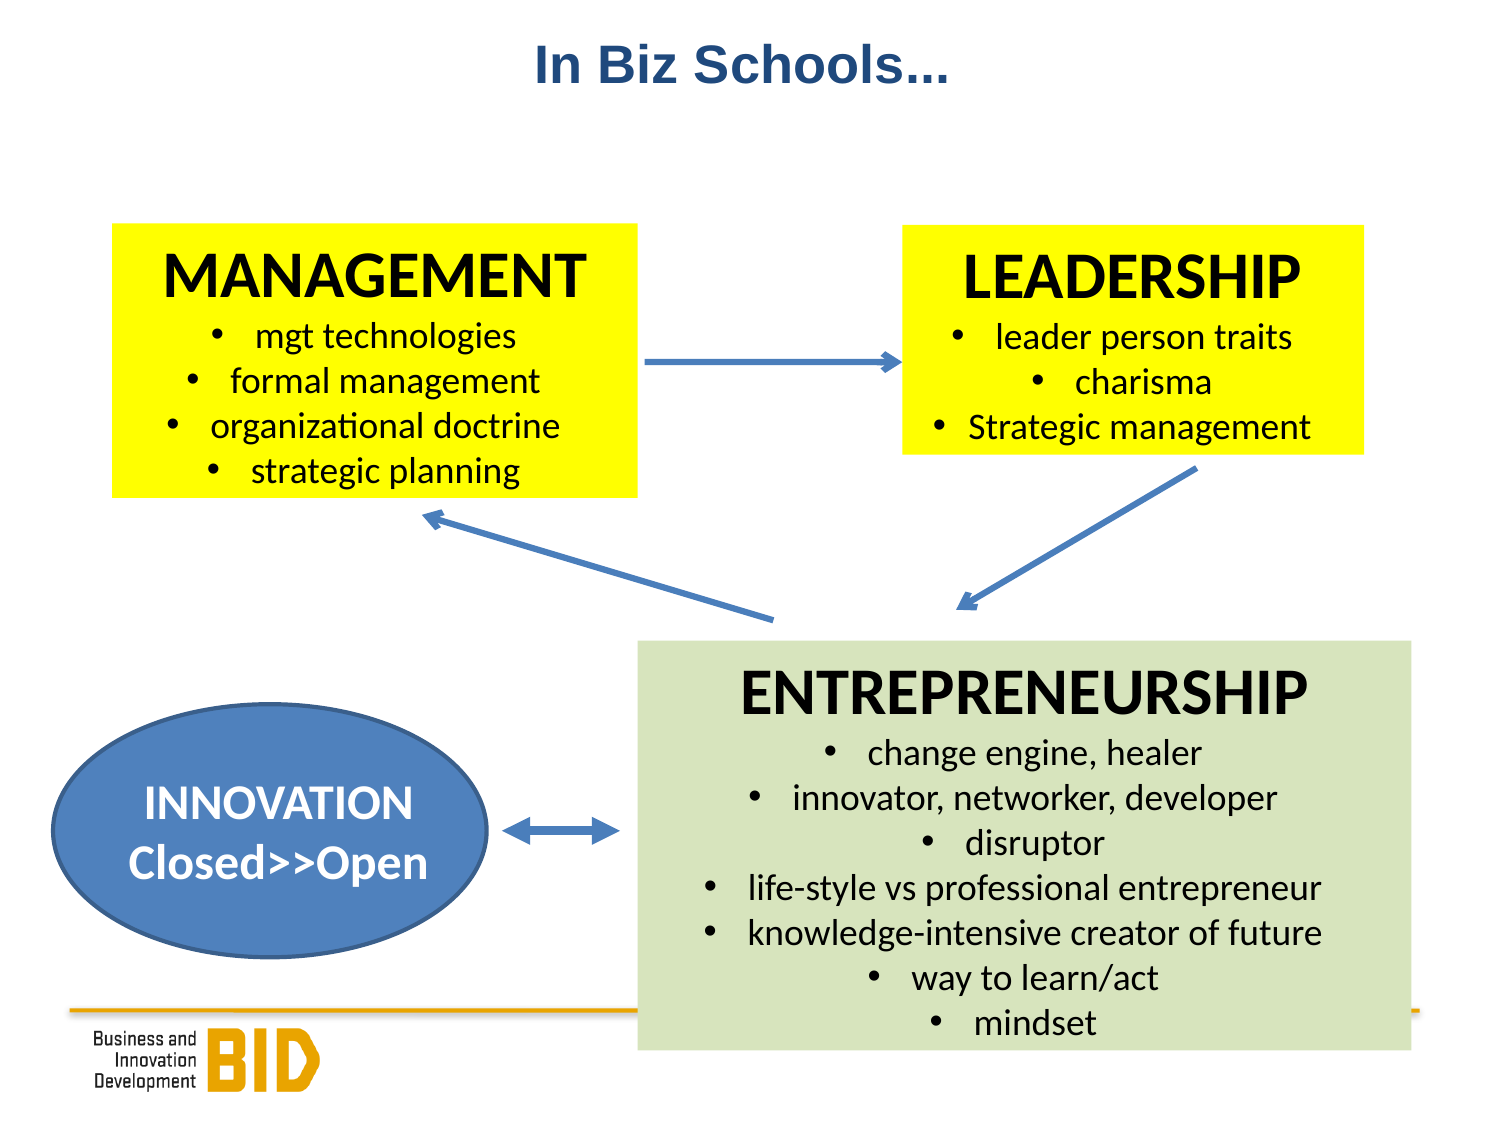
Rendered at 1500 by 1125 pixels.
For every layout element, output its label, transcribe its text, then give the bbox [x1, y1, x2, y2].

text_box INNOVATION Closed>>Open [113, 762, 444, 958]
text_box ENTREPRENEURSHIP change engine, healer innovator, networker, developer disruptor life-style vs professional entrepreneur knowledge-intensive creator of future way to learn/act mindset [637, 640, 1412, 1051]
title In Biz Schools... [75, 0, 1425, 126]
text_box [421, 514, 774, 621]
text_box MANAGEMENT mgt technologies formal management organizational doctrine strategic planning [112, 223, 638, 498]
text_box [50, 702, 489, 921]
picture [94, 1028, 320, 1092]
text_box LEADERSHIP leader person traits charisma Strategic management [902, 224, 1365, 455]
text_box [955, 467, 1197, 610]
